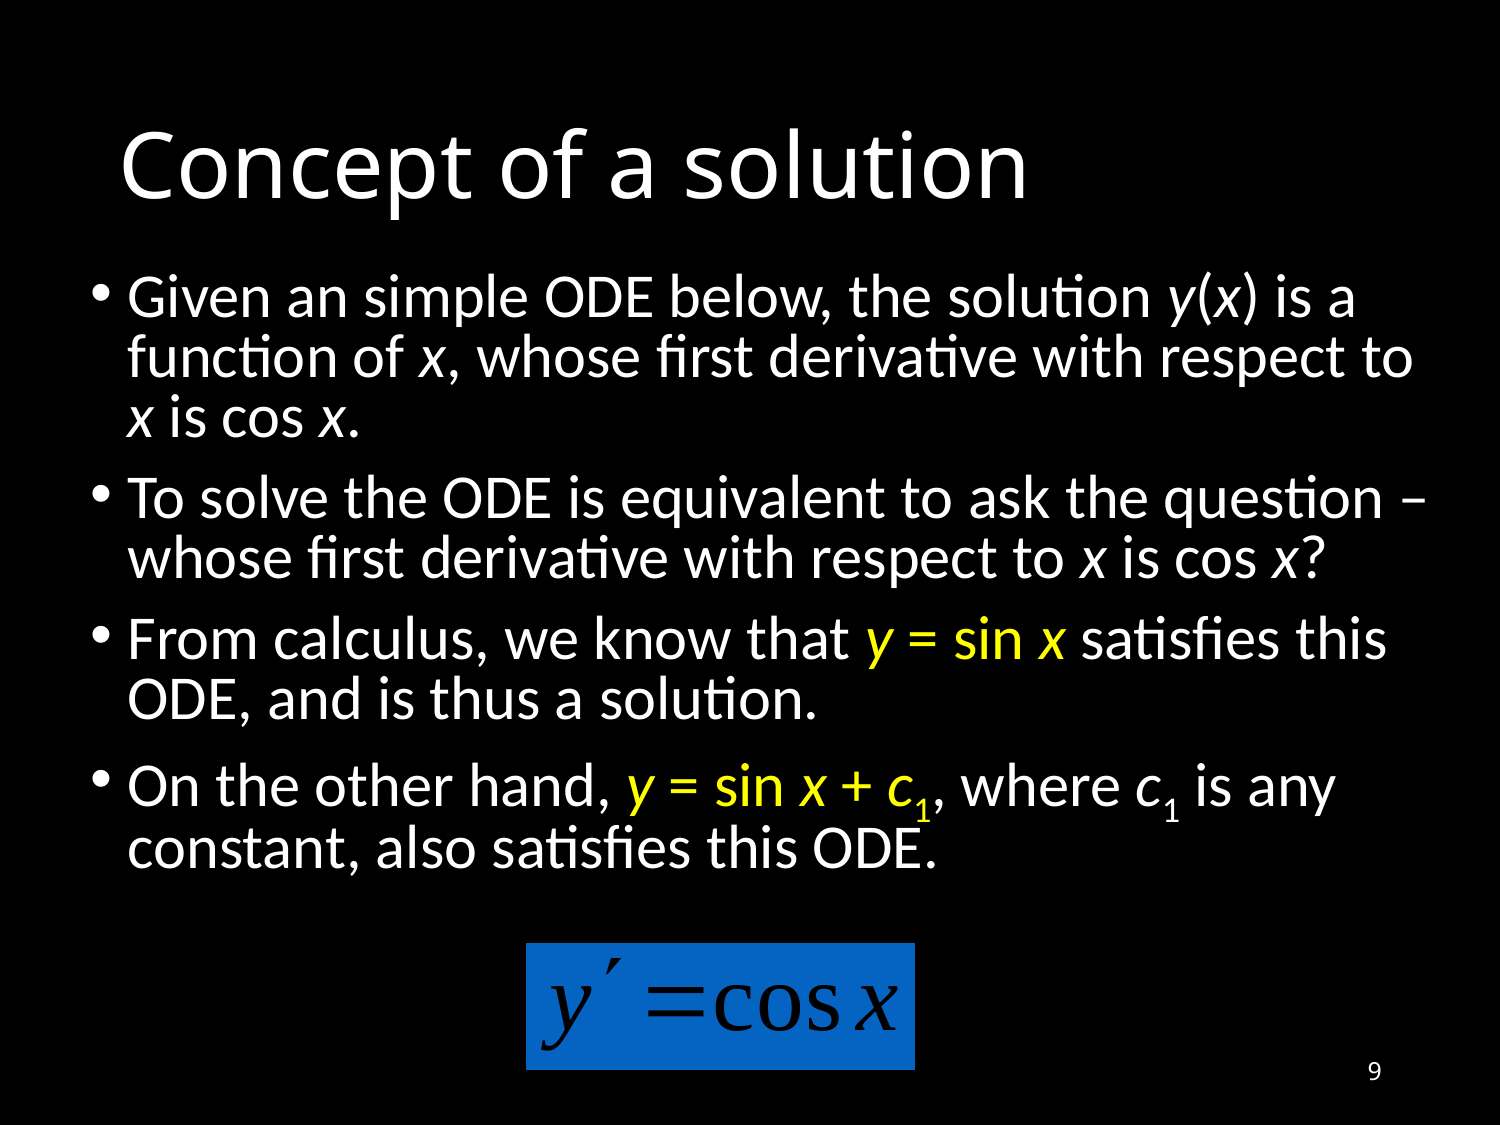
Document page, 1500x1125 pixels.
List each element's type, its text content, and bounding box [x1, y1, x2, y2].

title Concept of a solution [103, 59, 1397, 262]
list Given an simple ODE below, the solution y(x) is a function of x, whose first derivative with respect to x is cos x. To solve the ODE is equivalent to ask the question – whose first derivative with respect to x is cos x? From calculus, we know that y = sin x satisfies this ODE, and is thus a solution. On the other hand, y = sin x + c1, where c1 is any constant, also satisfies this ODE. [75, 262, 1459, 1006]
slide_number 9 [1059, 1042, 1397, 1103]
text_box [525, 942, 916, 1071]
